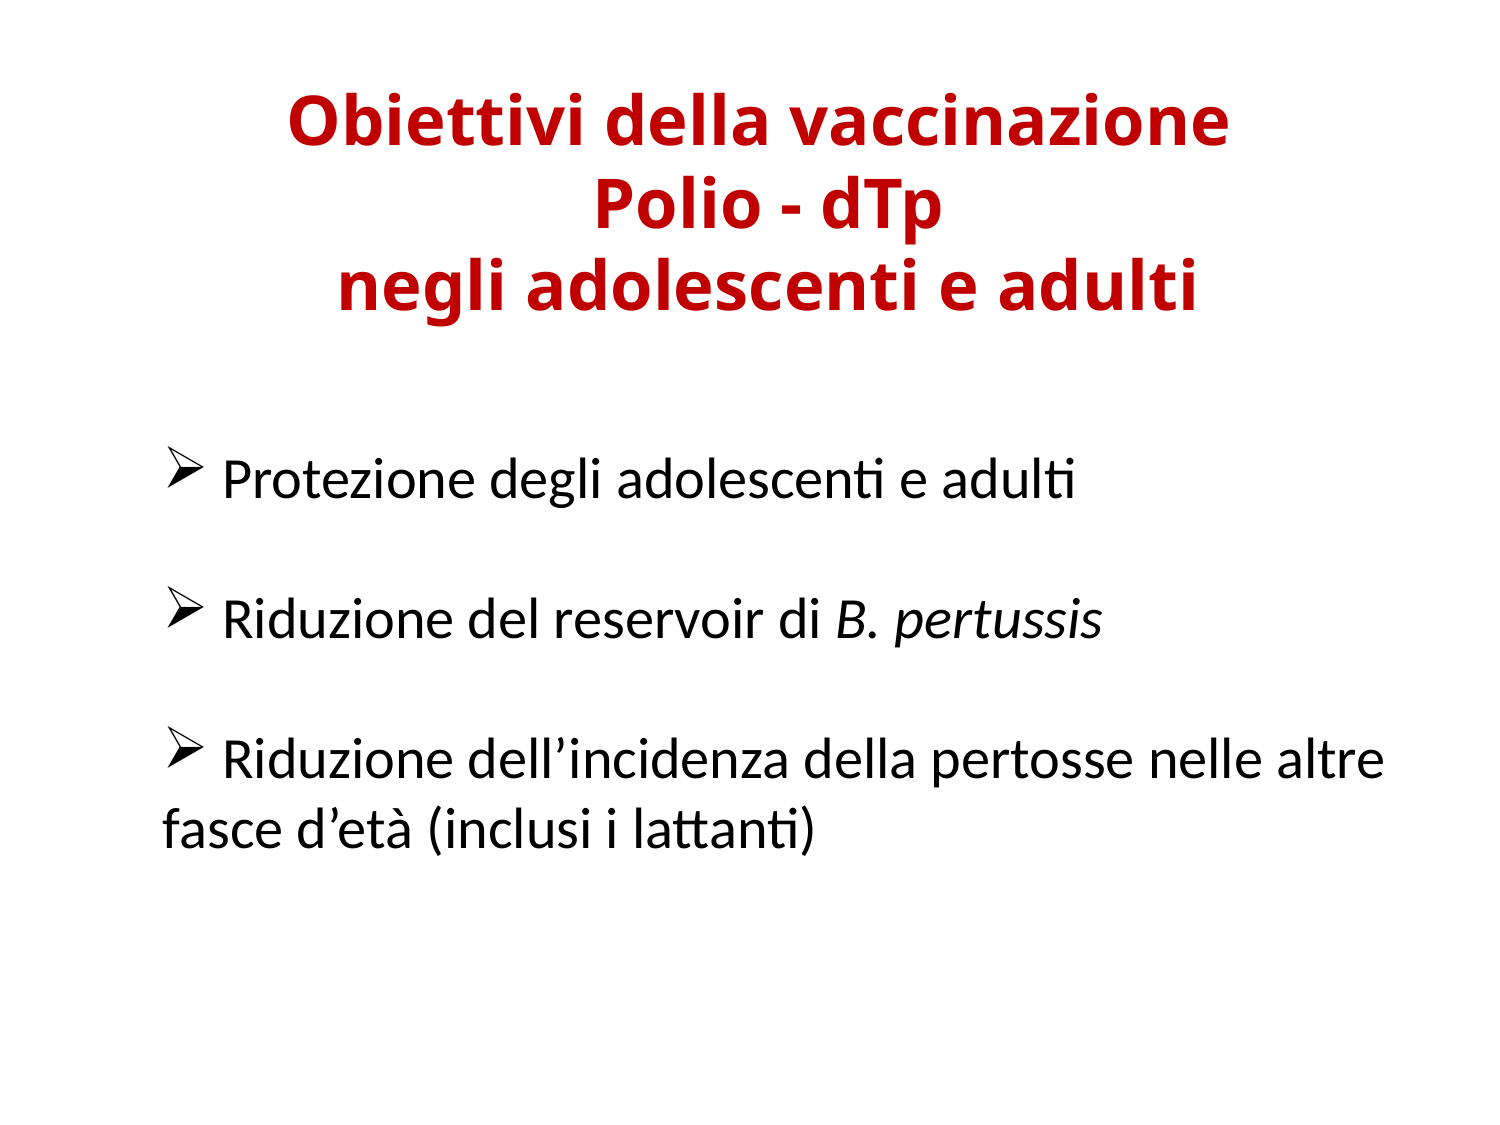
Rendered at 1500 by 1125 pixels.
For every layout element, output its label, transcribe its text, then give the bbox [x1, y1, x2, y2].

text_box Obiettivi della vaccinazione Polio - dTp negli adolescenti e adulti [112, 42, 1425, 332]
text_box Protezione degli adolescenti e adulti Riduzione del reservoir di B. pertussis Riduzione dell’incidenza della pertosse nelle altre fasce d’età (inclusi i lattanti) [147, 432, 1412, 1008]
